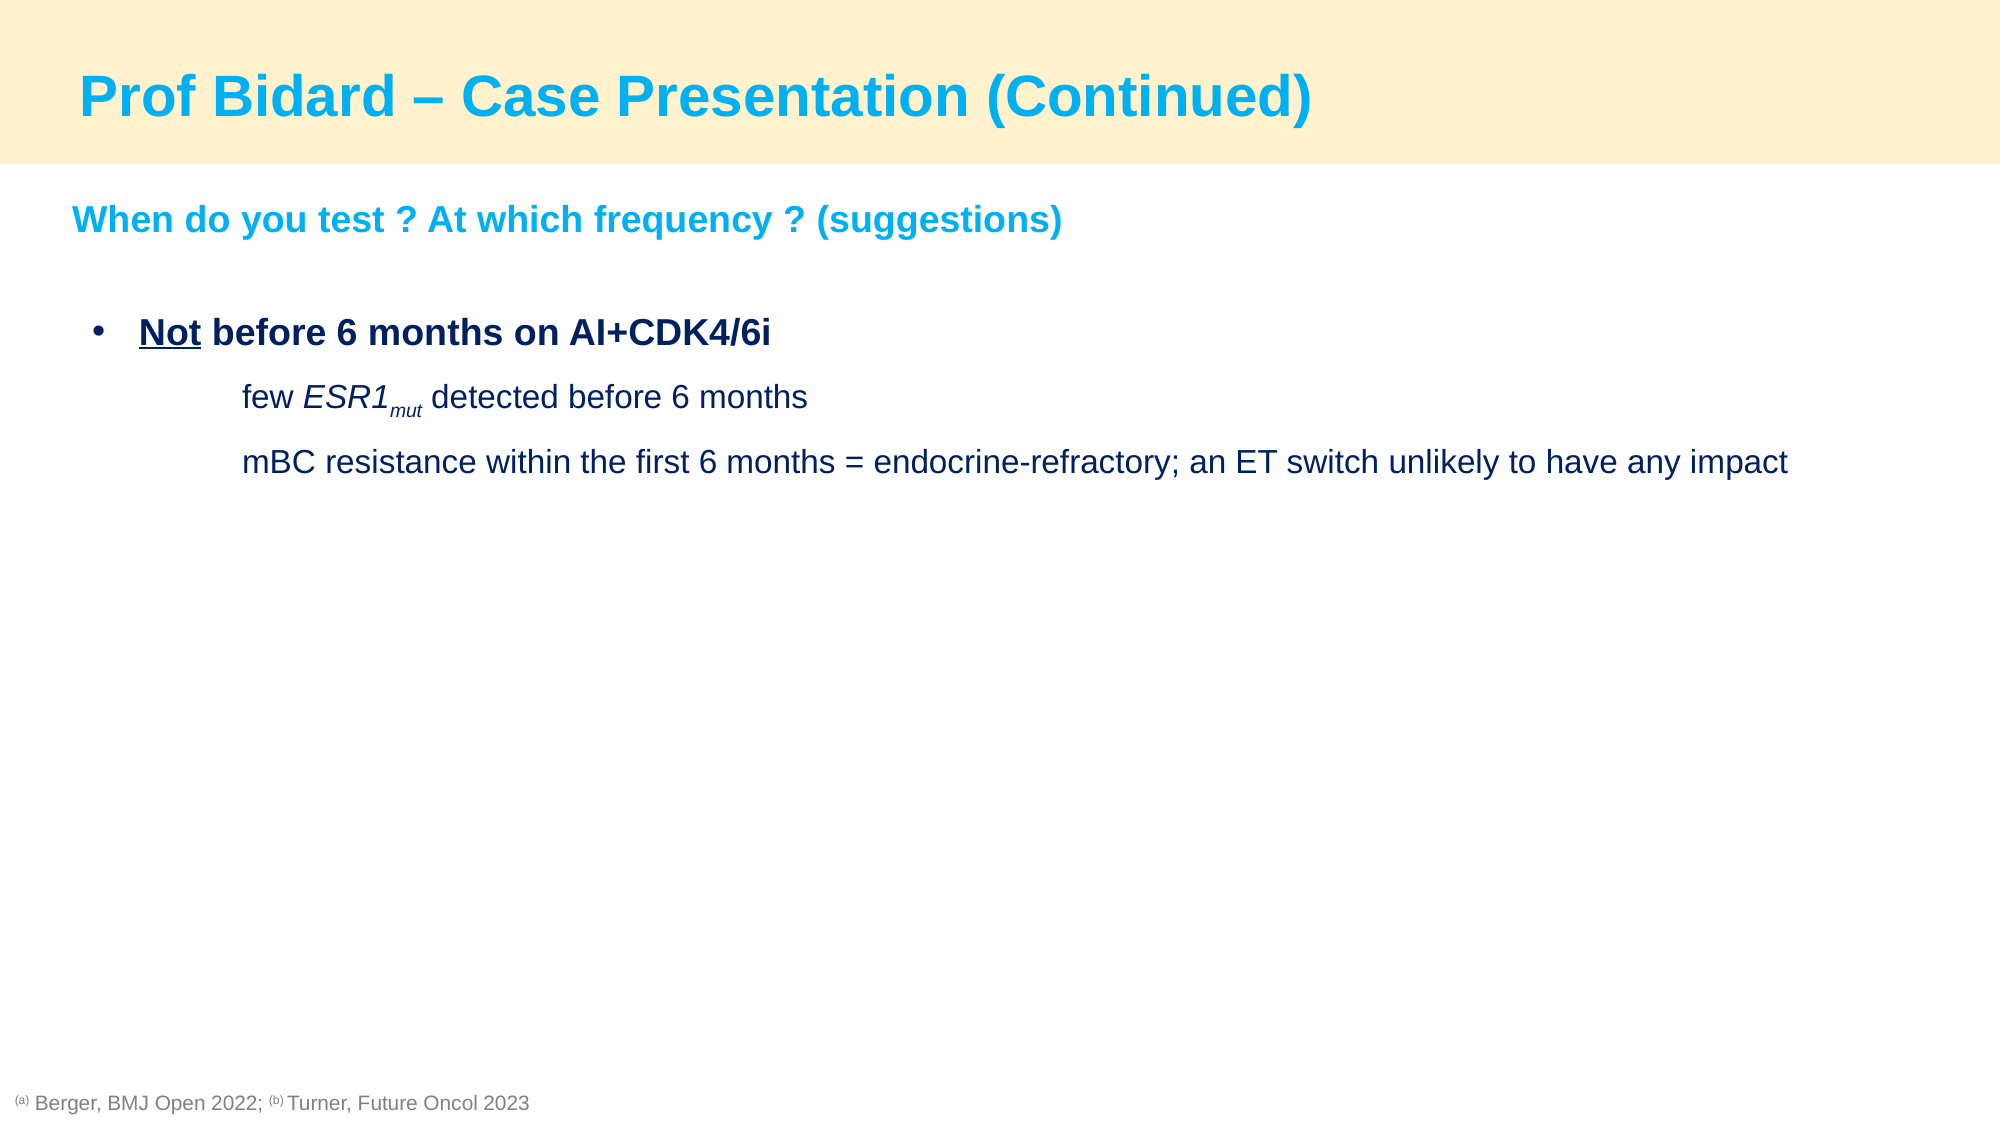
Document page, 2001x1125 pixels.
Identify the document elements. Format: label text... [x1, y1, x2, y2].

text_box Prof Bidard – Case Presentation (Continued) [64, 51, 1329, 136]
text_box [0, 0, 2000, 165]
text_box When do you test ? At which frequency ? (suggestions) [57, 164, 1893, 248]
text_box Not before 6 months on AI+CDK4/6i few ESR1mut detected before 6 months mBC resistance within the first 6 months = endocrine-refractory; an ET switch unlikely to have any impact [77, 277, 1964, 488]
text_box (a) Berger, BMJ Open 2022; (b) Turner, Future Oncol 2023 [0, 1082, 635, 1123]
